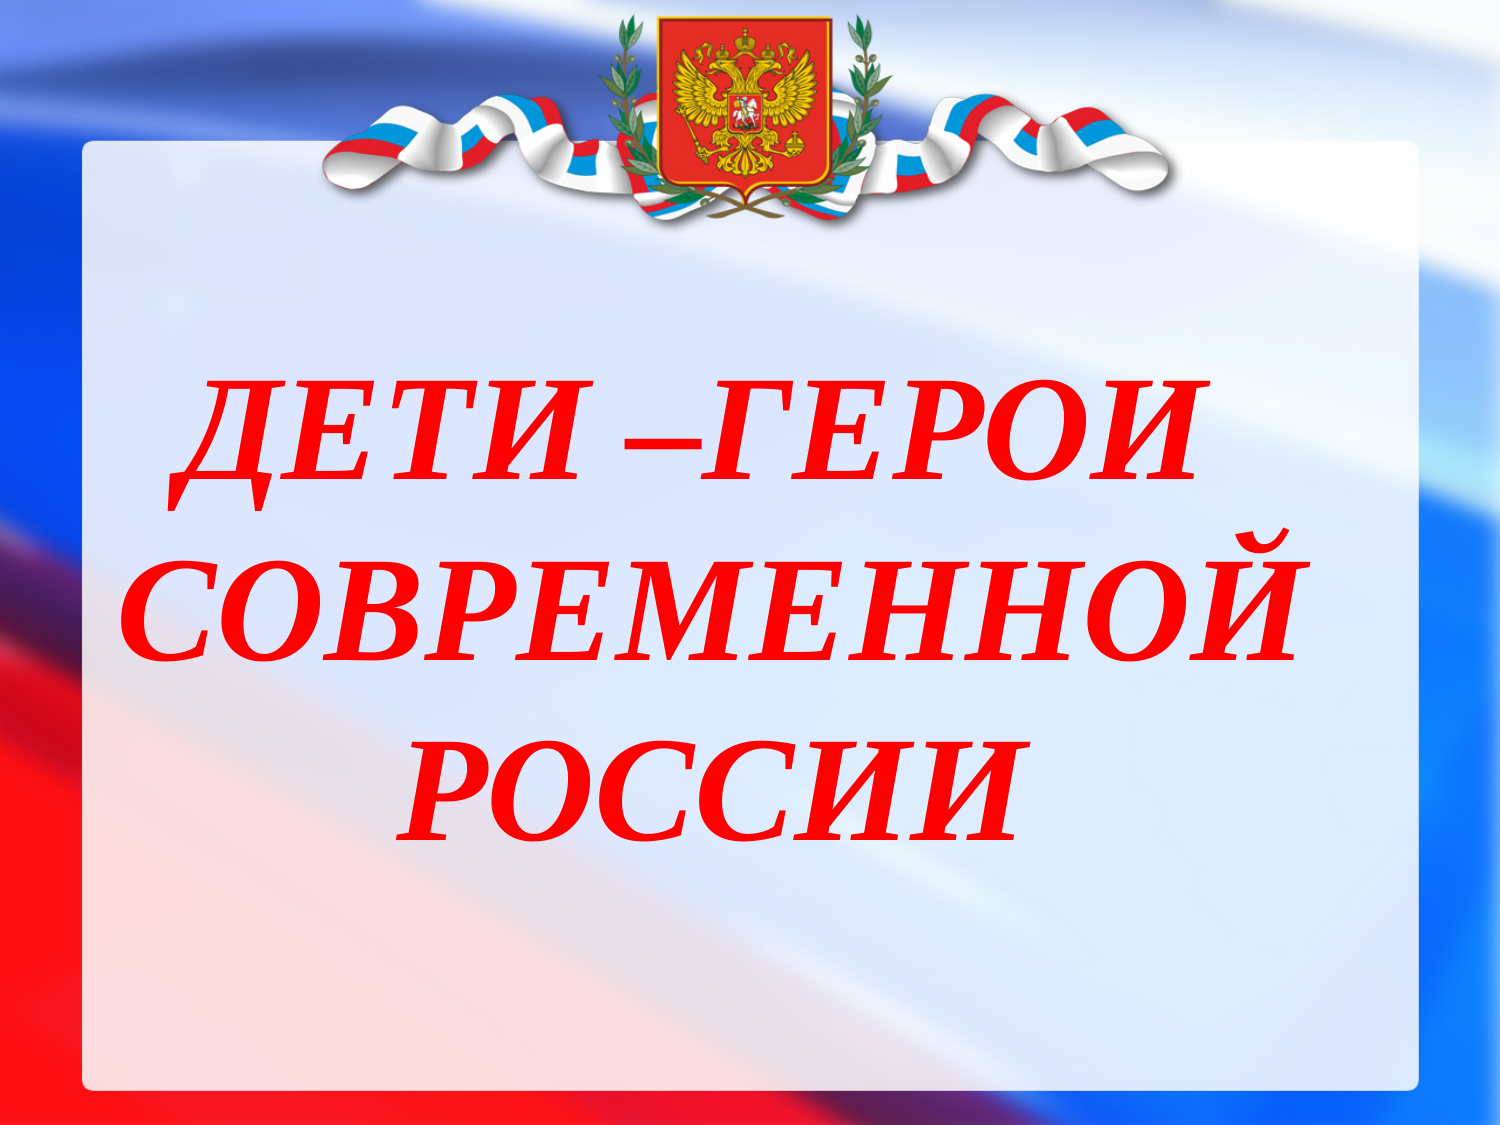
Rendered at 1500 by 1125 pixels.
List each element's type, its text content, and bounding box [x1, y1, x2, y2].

title ДЕТИ –ГЕРОИ СОВРЕМЕННОЙ РОССИИ [62, 450, 1363, 750]
picture [0, 0, 1500, 1125]
